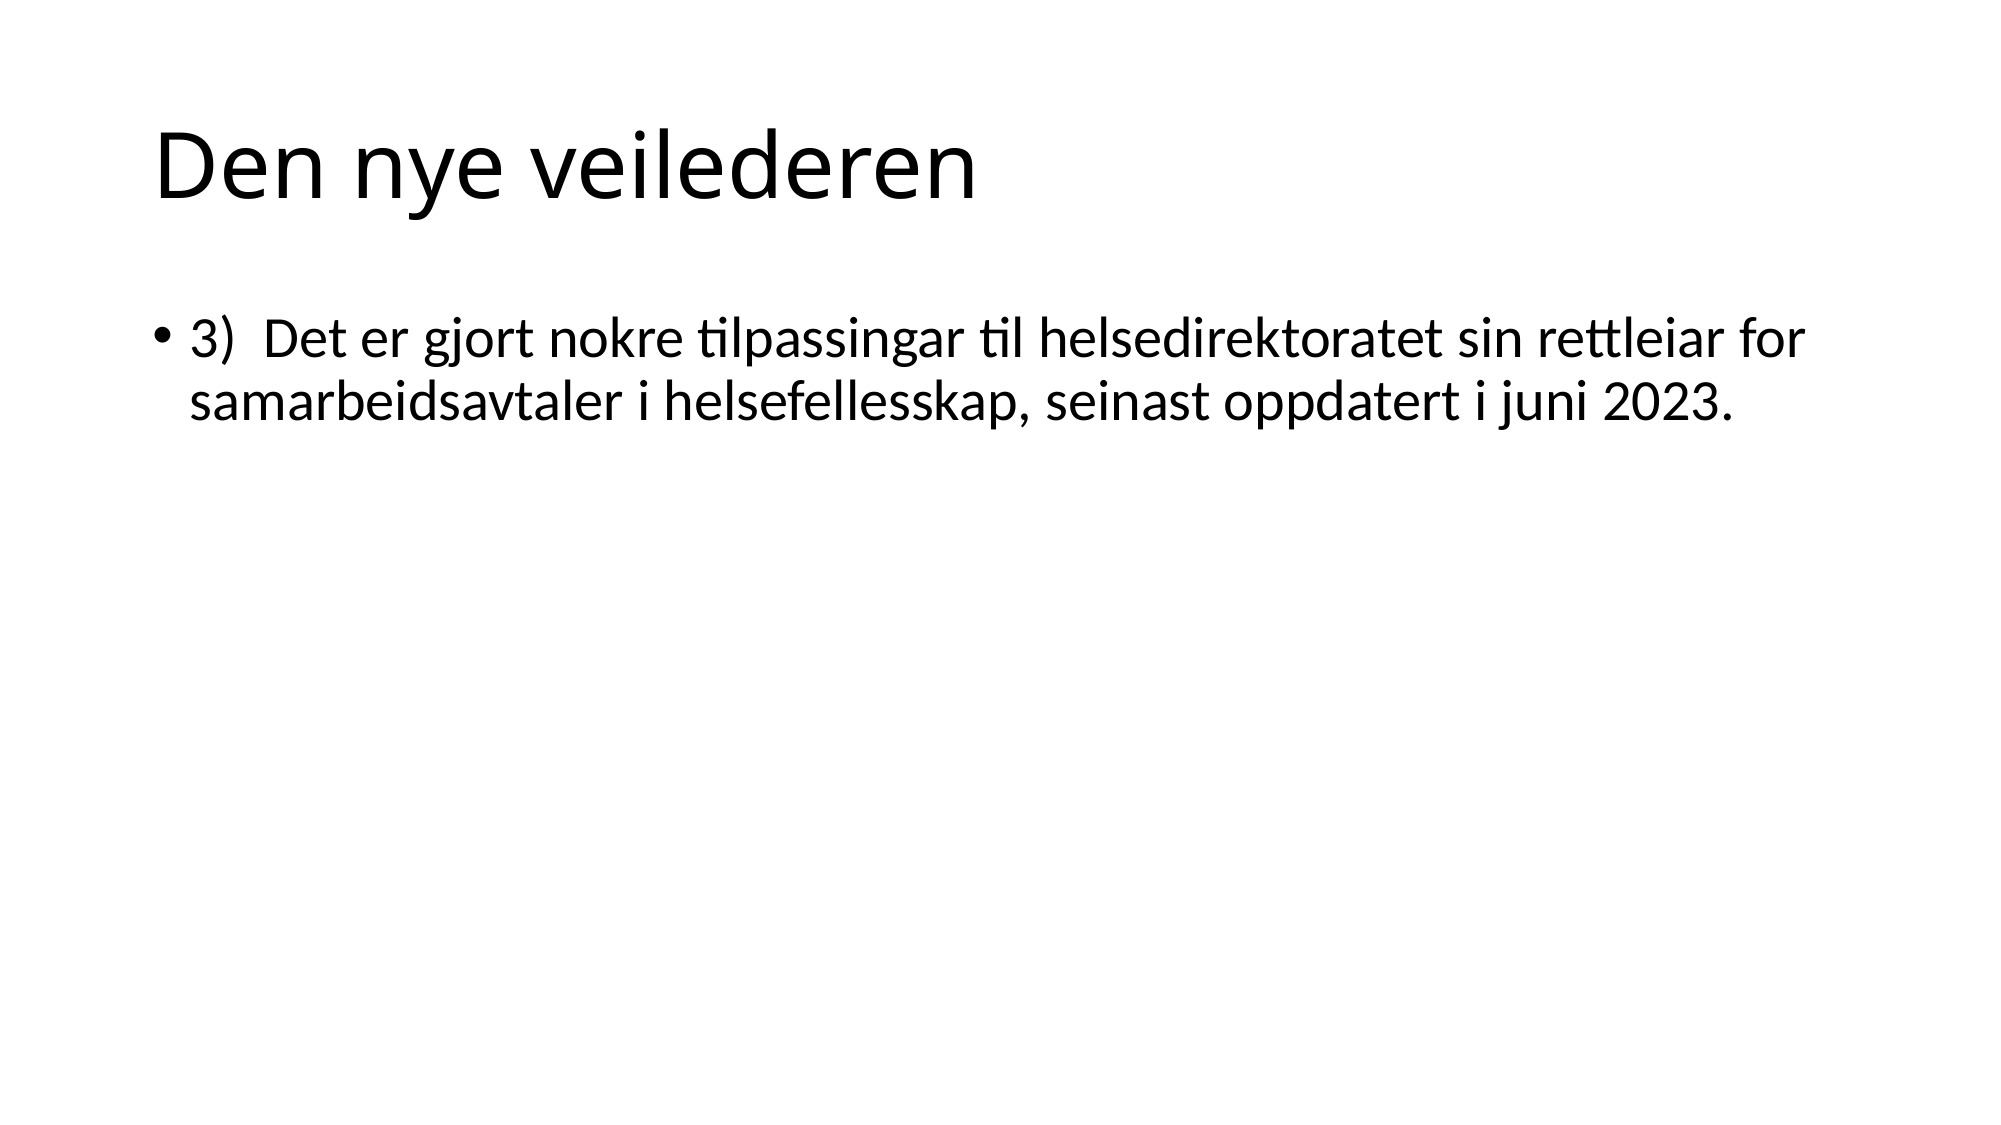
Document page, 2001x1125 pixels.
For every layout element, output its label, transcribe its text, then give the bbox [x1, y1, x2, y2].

title Den nye veilederen [137, 59, 1863, 278]
list 3) Det er gjort nokre tilpassingar til helsedirektoratet sin rettleiar for samarbeidsavtaler i helsefellesskap, seinast oppdatert i juni 2023. [137, 299, 1863, 1014]
